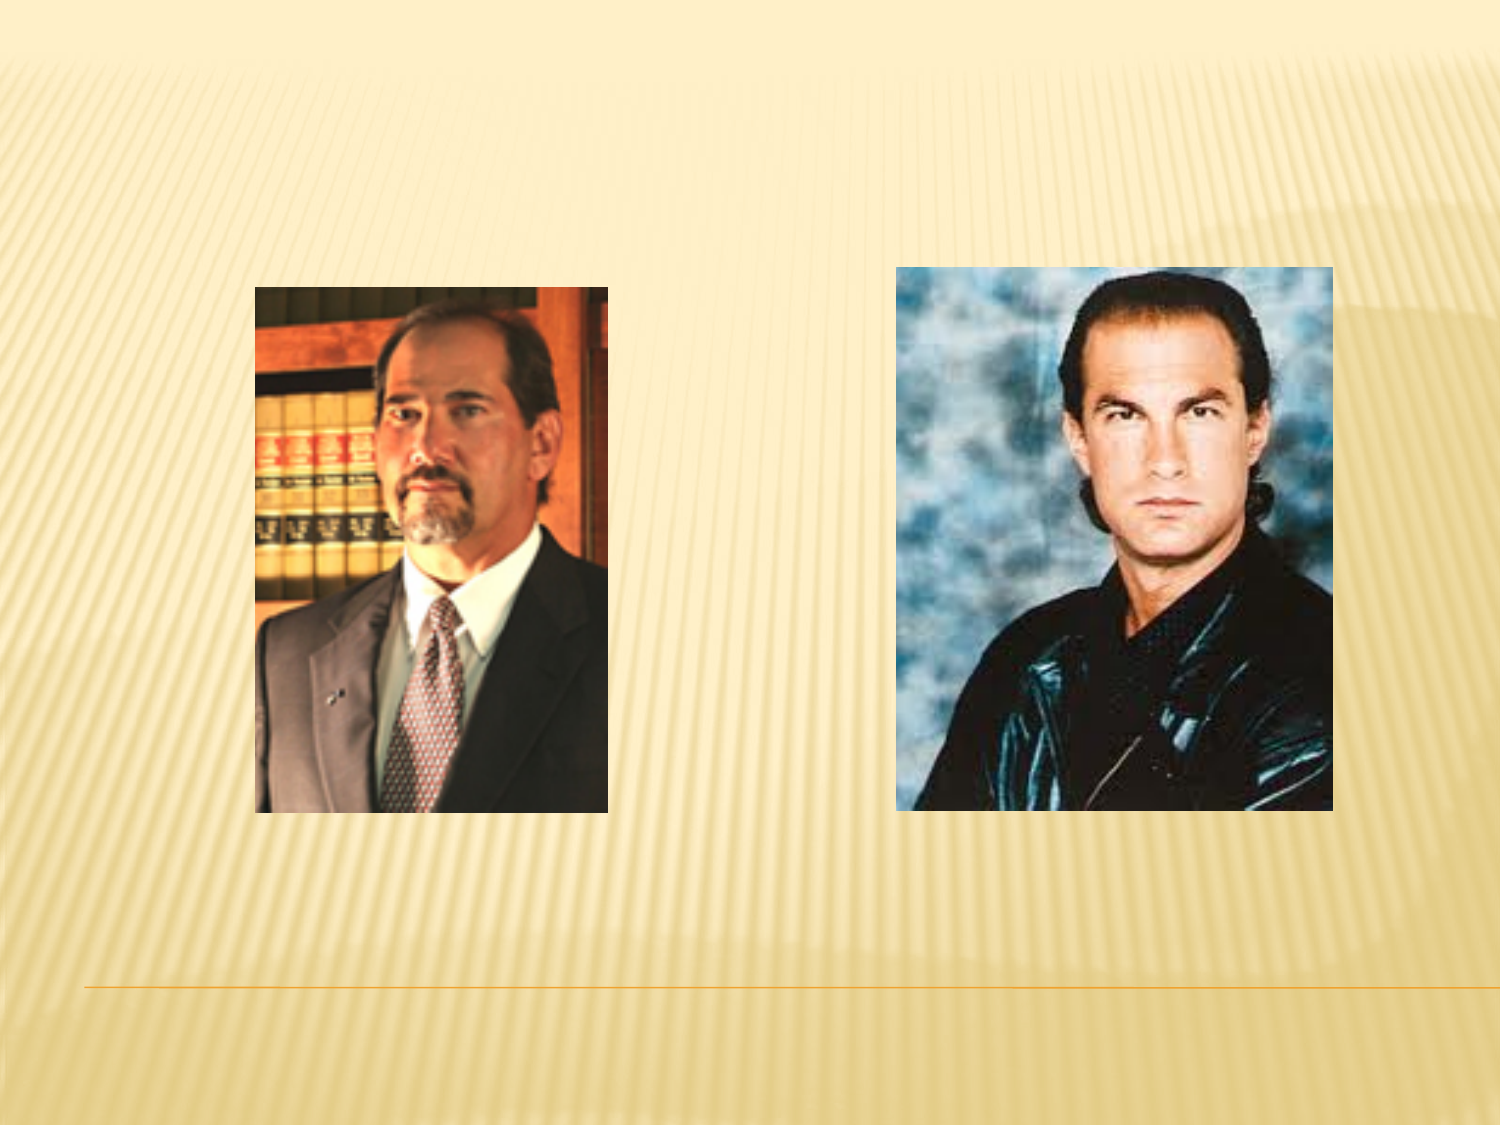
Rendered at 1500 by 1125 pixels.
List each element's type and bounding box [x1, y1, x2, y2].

list [254, 287, 608, 813]
list [895, 267, 1333, 811]
